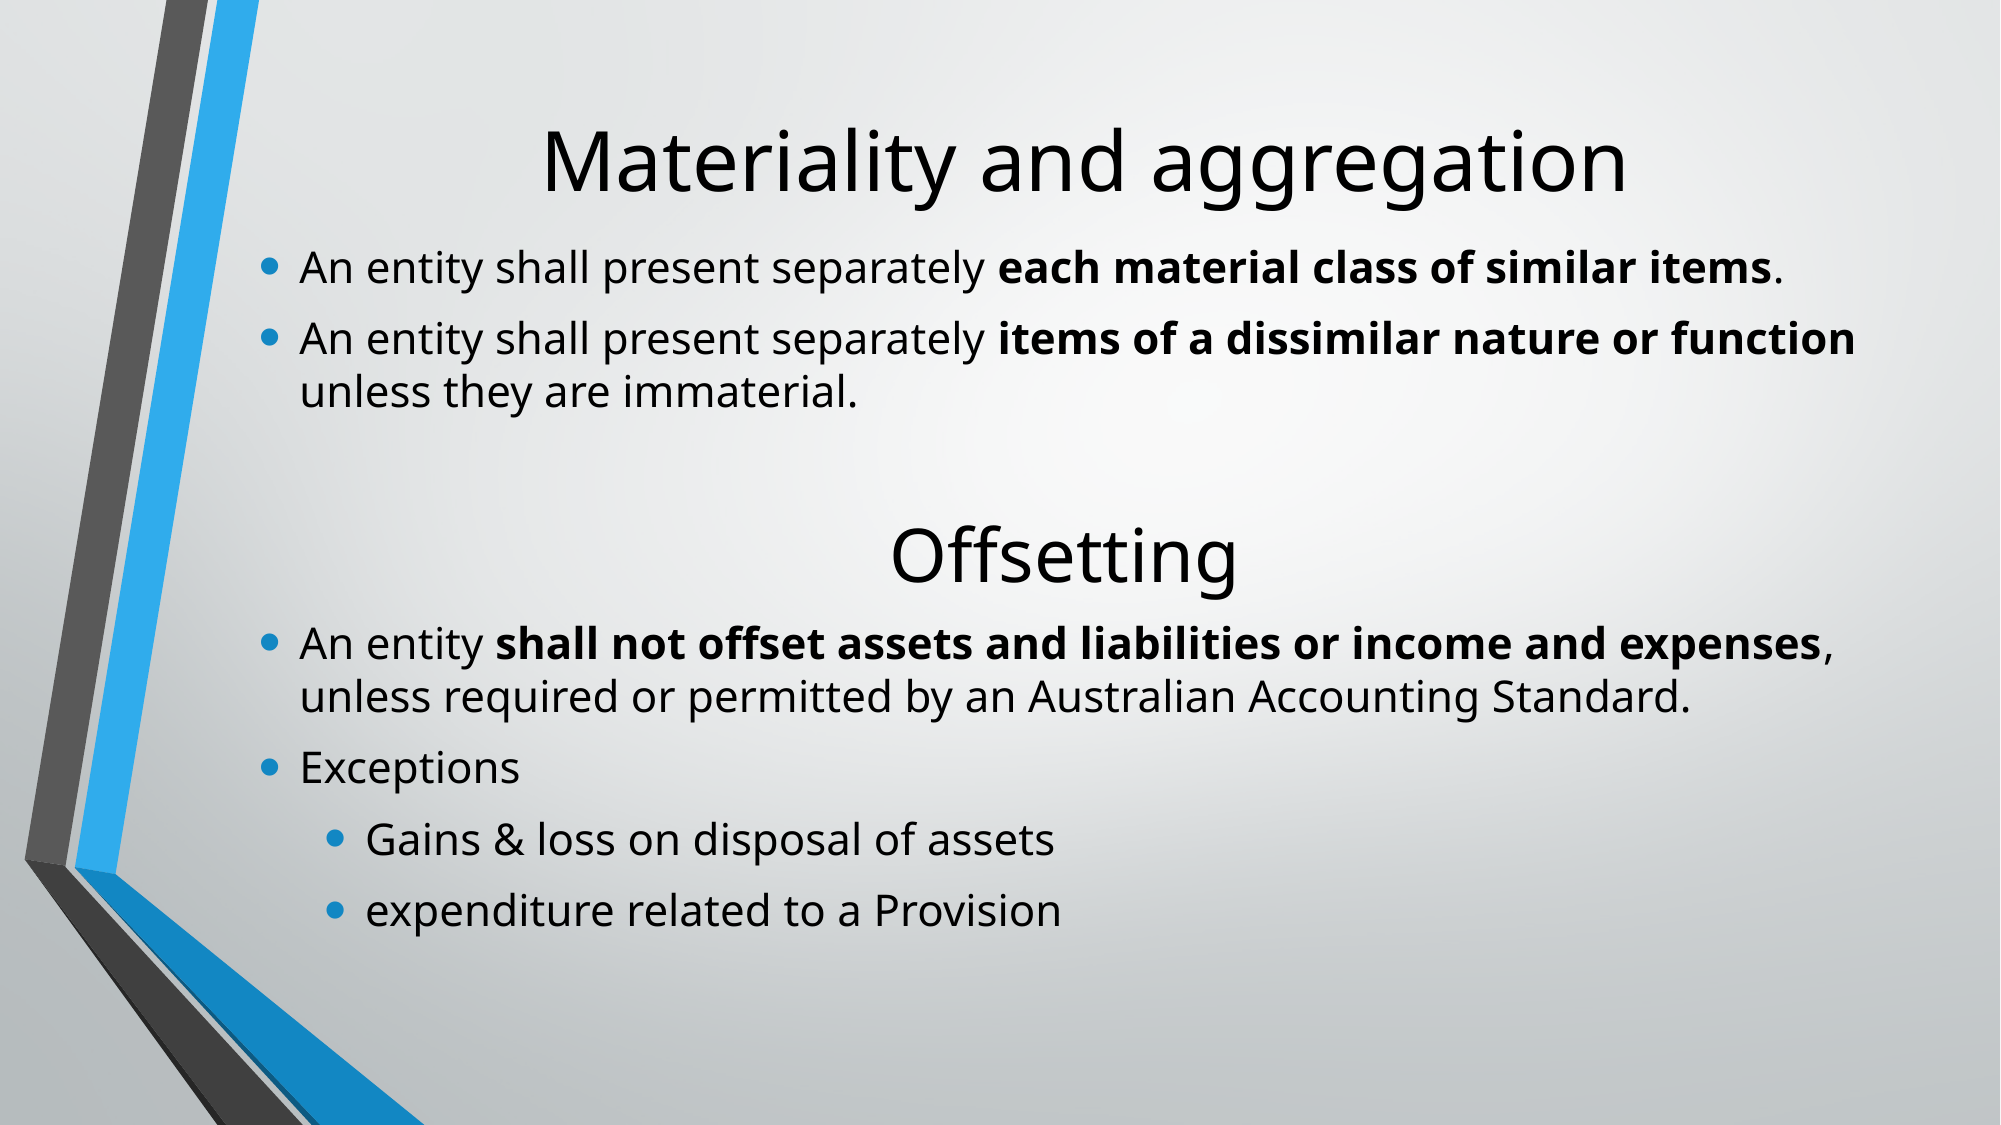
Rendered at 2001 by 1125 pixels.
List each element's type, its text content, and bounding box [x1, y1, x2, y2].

title Materiality and aggregation [263, 14, 1908, 302]
list An entity shall present separately each material class of similar items. An entity shall present separately items of a dissimilar nature or function unless they are immaterial. Offsetting An entity shall not offset assets and liabilities or income and expenses, unless required or permitted by an Australian Accounting Standard. Exceptions Gains & loss on disposal of assets expenditure related to a Provision [243, 224, 1887, 950]
